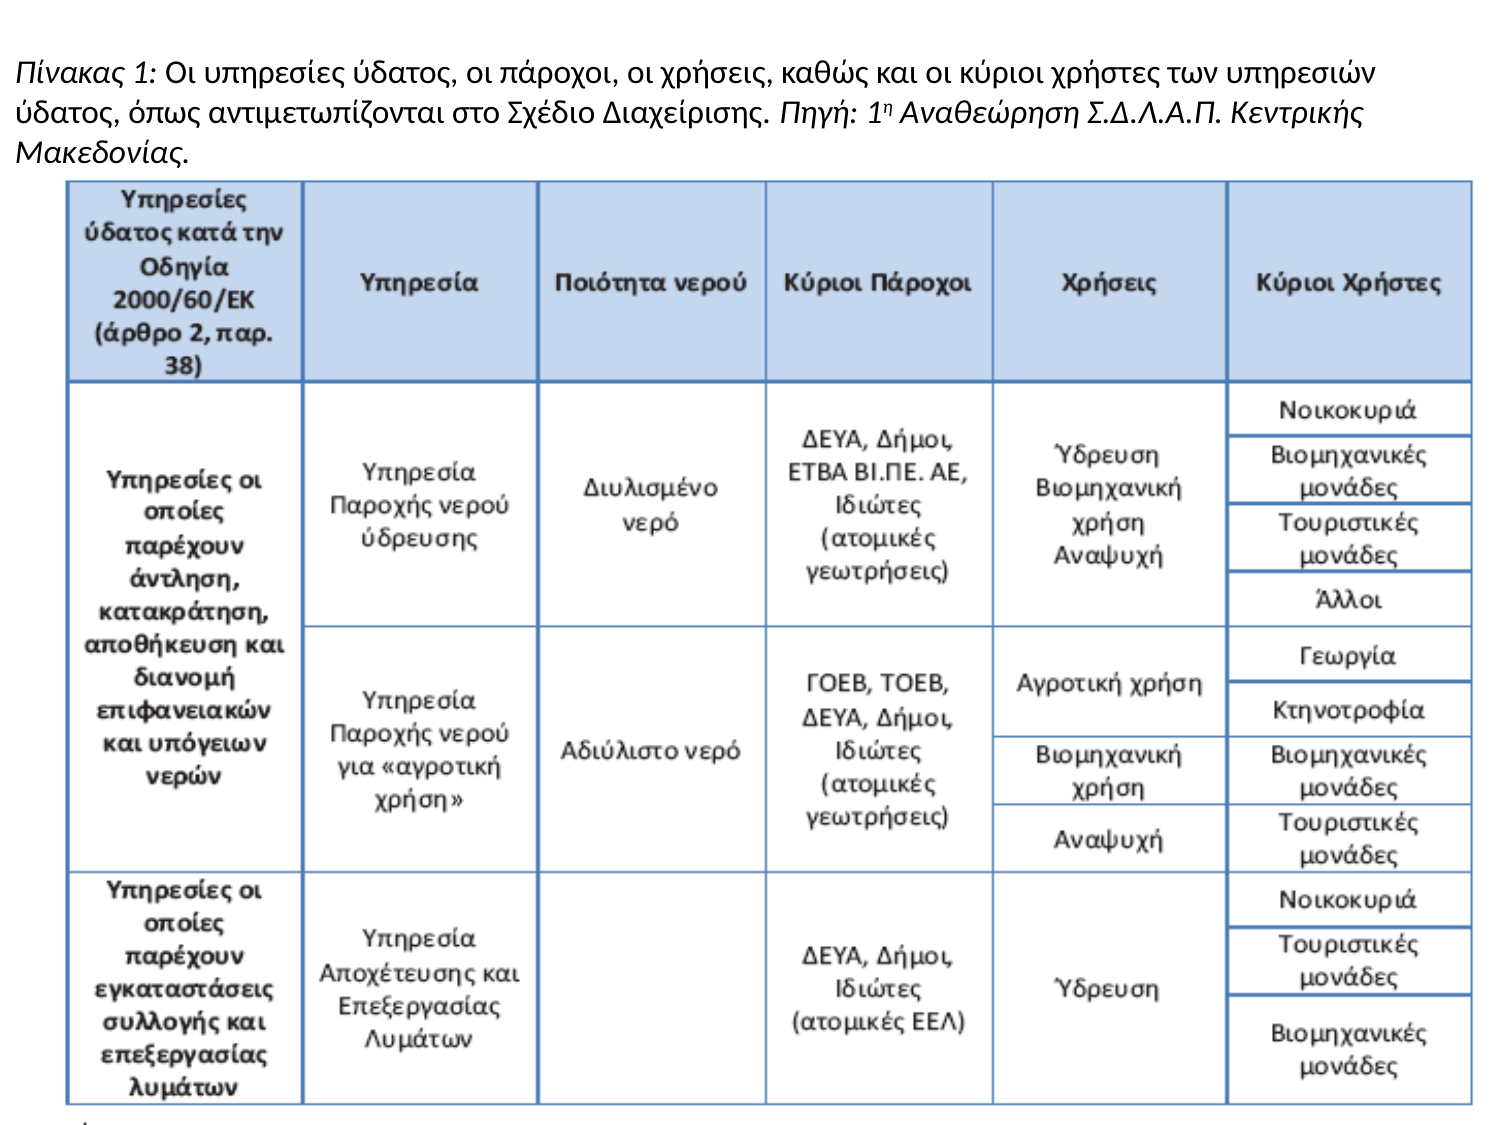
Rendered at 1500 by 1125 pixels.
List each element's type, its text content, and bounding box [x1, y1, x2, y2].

text_box Πίνακας 1: Οι υπηρεσίες ύδατος, οι πάροχοι, οι χρήσεις, καθώς και οι κύριοι χρήστες των υπηρεσιών ύδατος, όπως αντιμετωπίζονται στο Σχέδιο Διαχείρισης. Πηγή: 1η Αναθεώρηση Σ.Δ.Λ.Α.Π. Κεντρικής Μακεδονίας. [0, 42, 1500, 148]
picture [0, 148, 1500, 1125]
